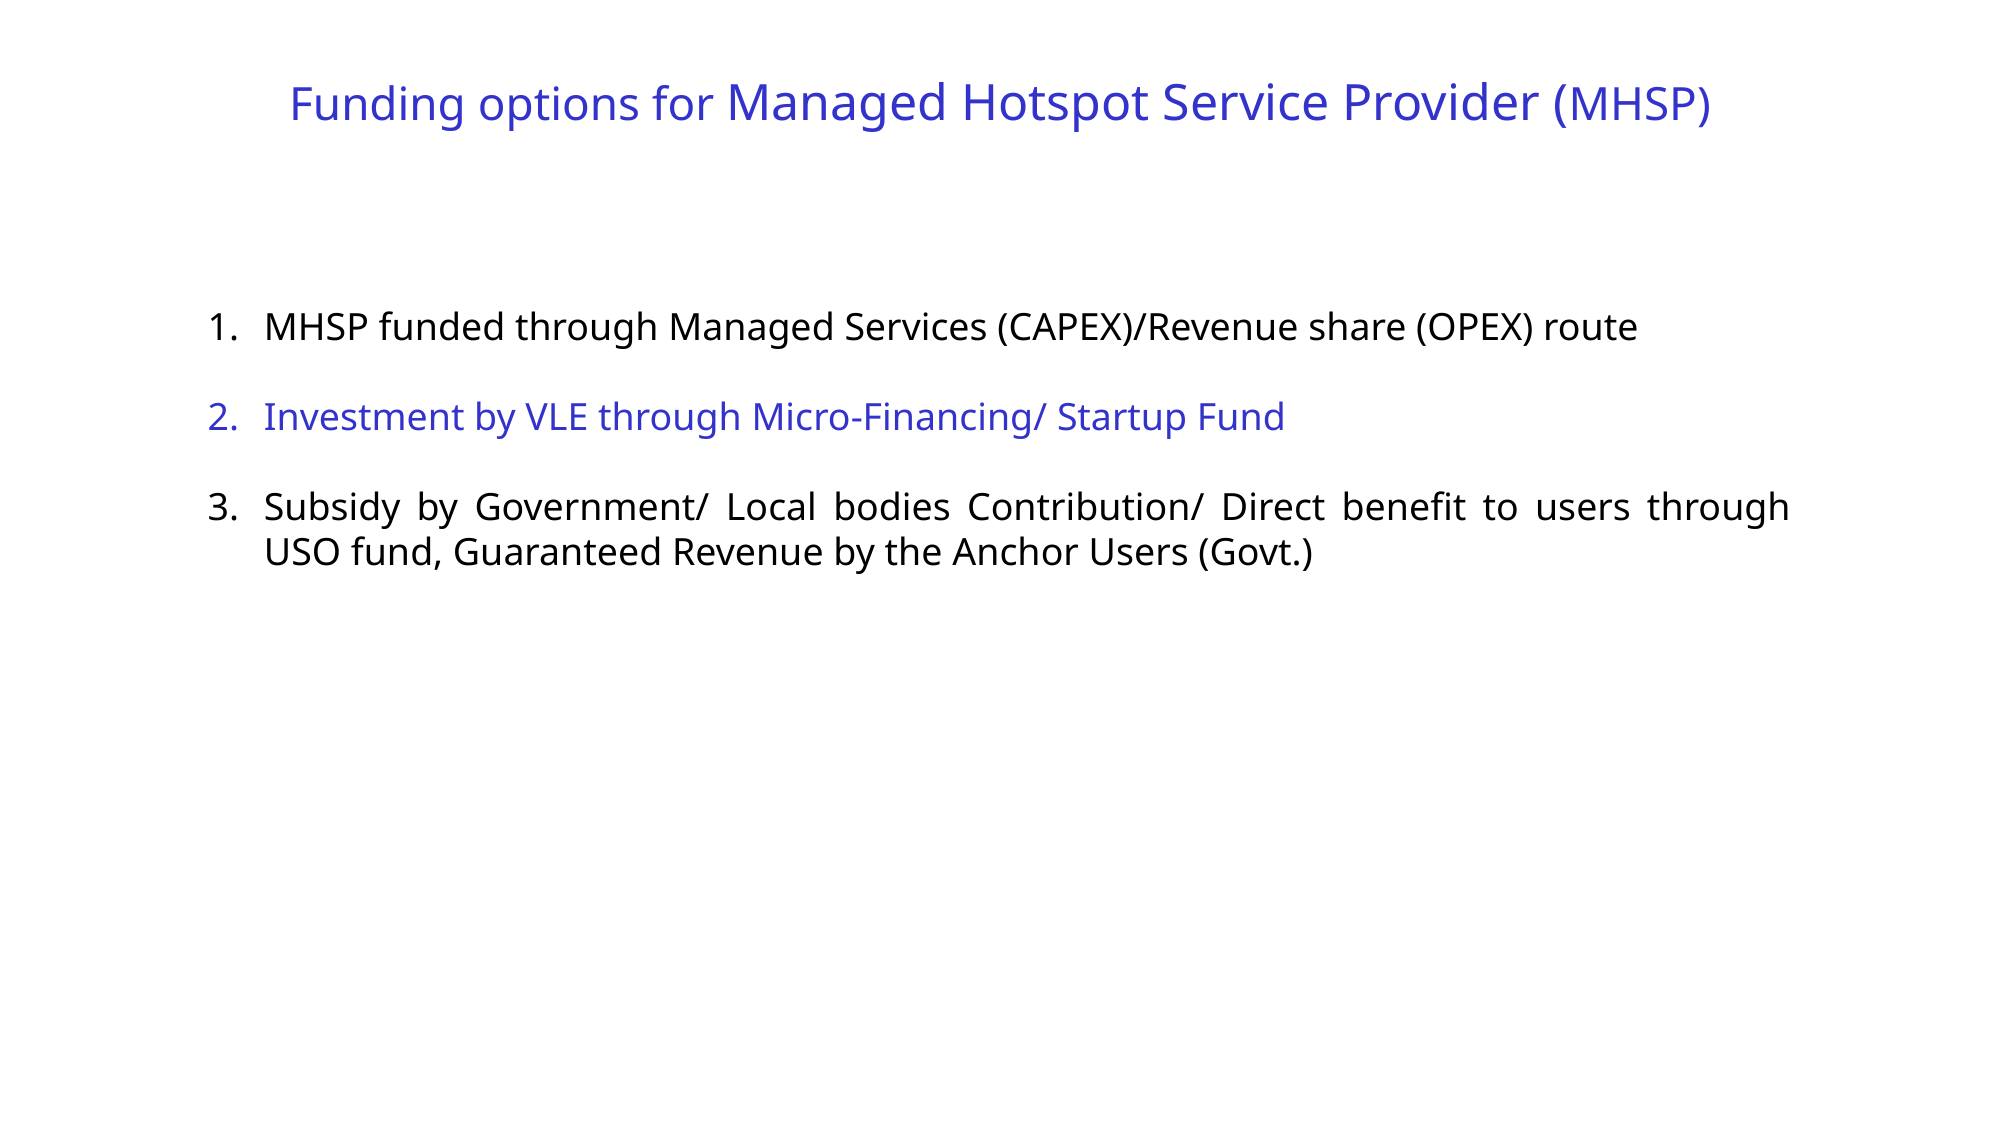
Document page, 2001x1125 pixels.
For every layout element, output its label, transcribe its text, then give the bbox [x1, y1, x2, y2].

text_box Funding options for Managed Hotspot Service Provider (MHSP) [54, 62, 1946, 138]
text_box MHSP funded through Managed Services (CAPEX)/Revenue share (OPEX) route Investment by VLE through Micro-Financing/ Startup Fund Subsidy by Government/ Local bodies Contribution/ Direct benefit to users through USO fund, Guaranteed Revenue by the Anchor Users (Govt.) [192, 295, 1808, 581]
